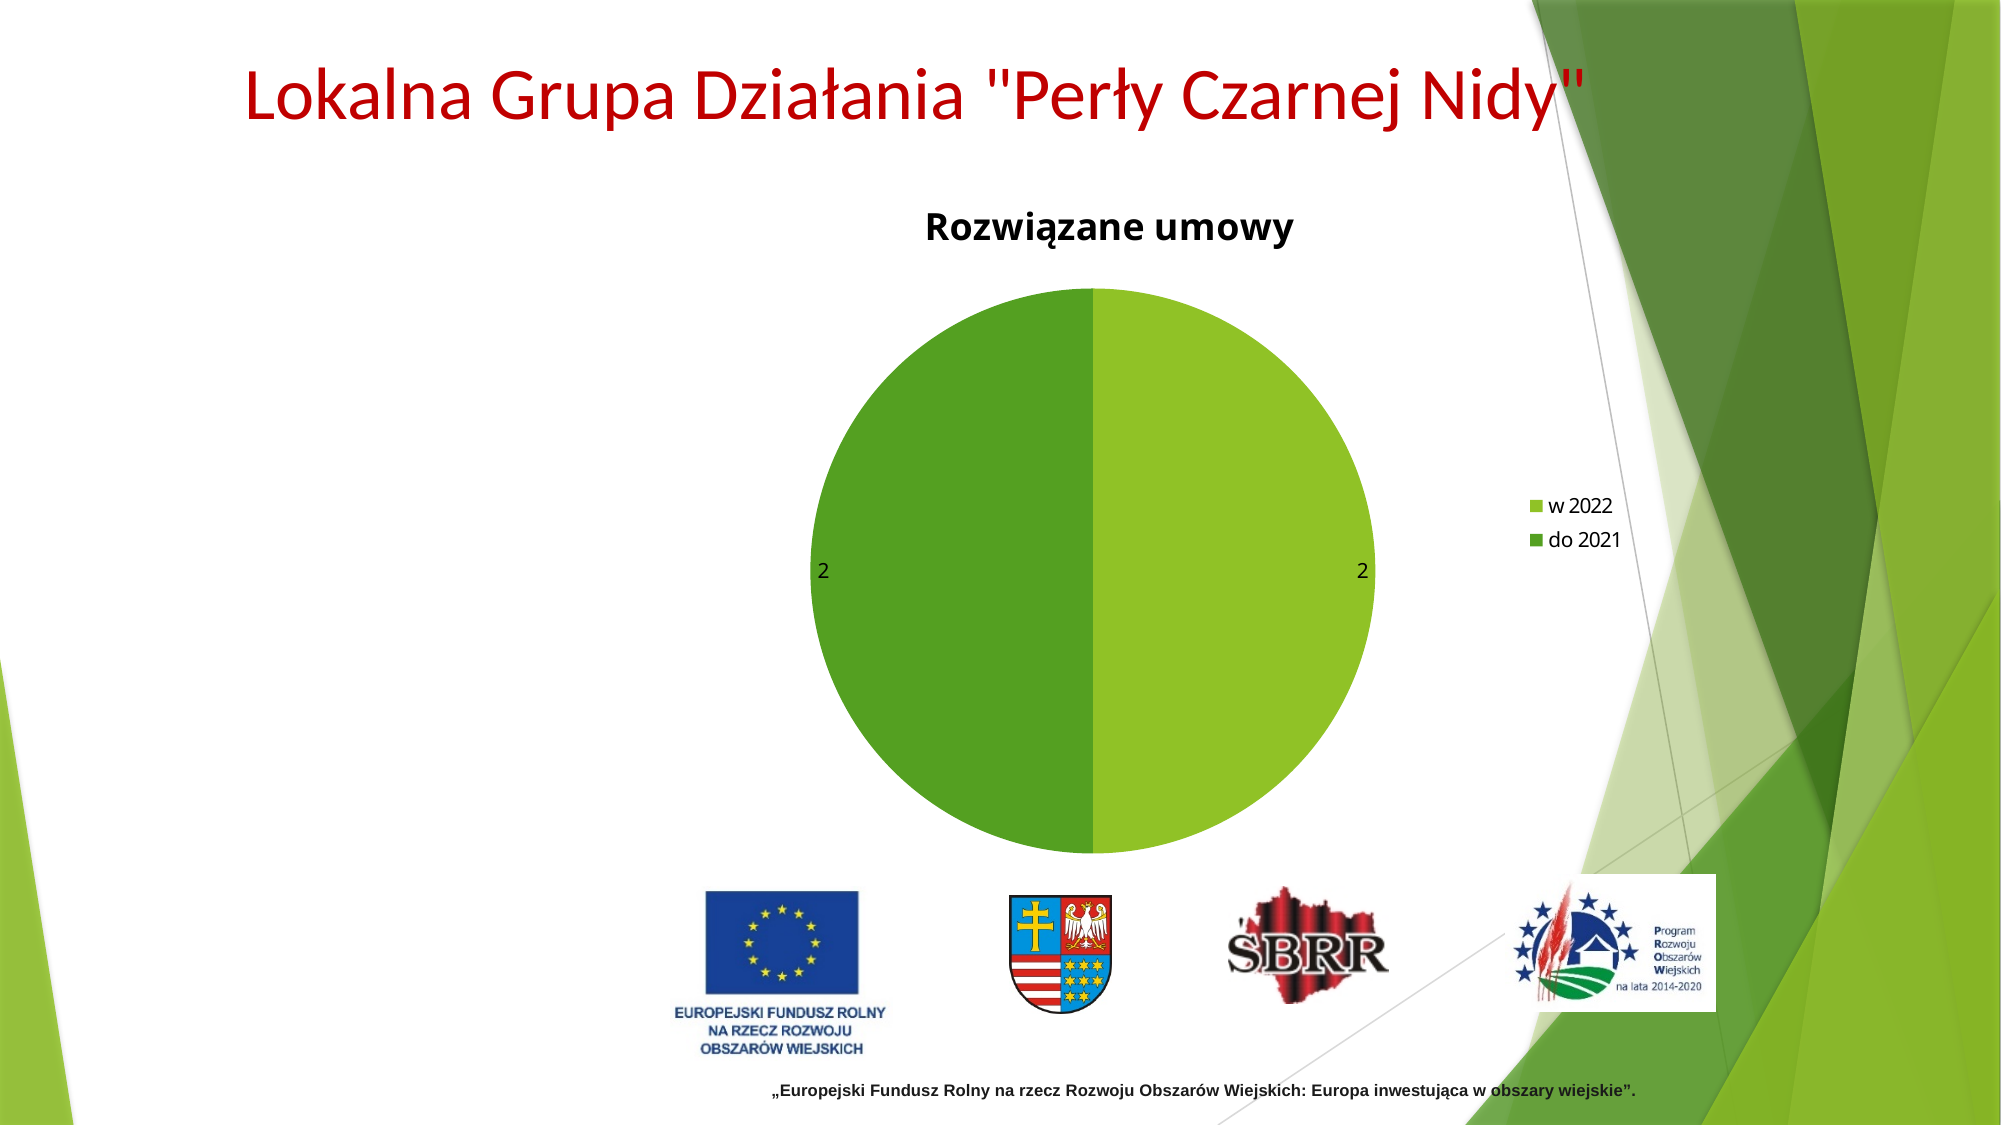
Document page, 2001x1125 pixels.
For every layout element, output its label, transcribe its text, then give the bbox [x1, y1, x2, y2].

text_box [669, 874, 1716, 1061]
title Lokalna Grupa Działania "Perły Czarnej Nidy" [229, 37, 1785, 143]
text_box „Europejski Fundusz Rolny na rzecz Rozwoju Obszarów Wiejskich: Europa inwestująca w obszary wiejskie”. [756, 1070, 1653, 1108]
chart [661, 178, 1642, 868]
